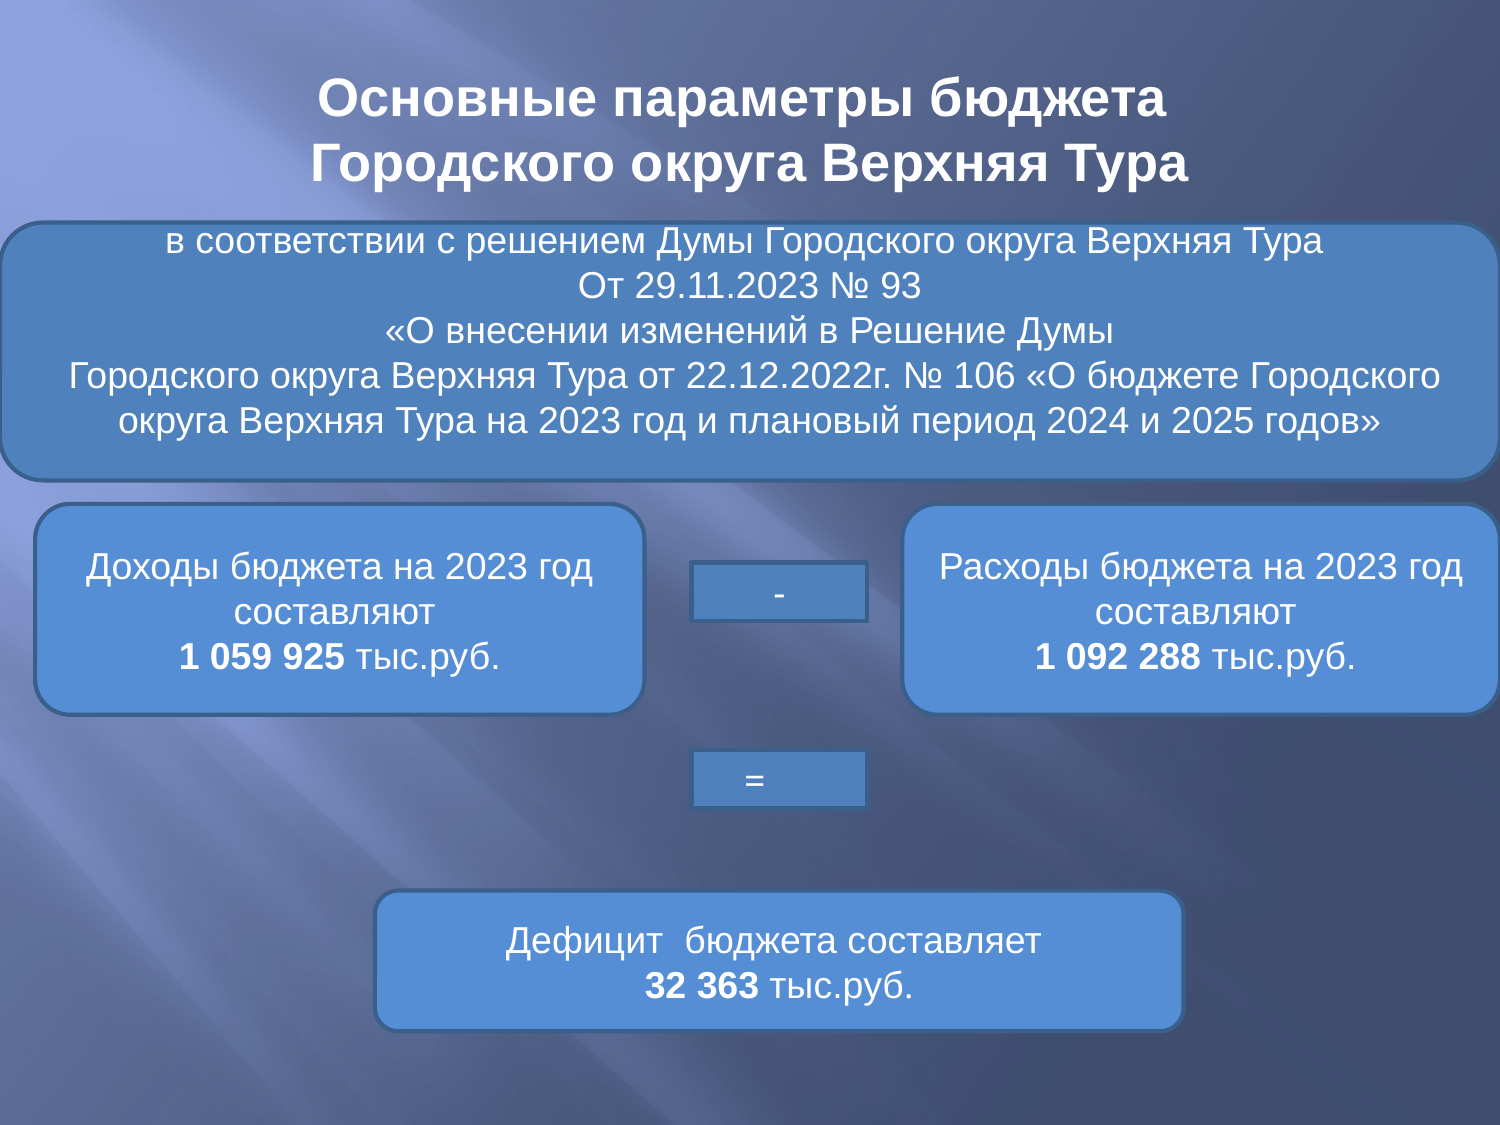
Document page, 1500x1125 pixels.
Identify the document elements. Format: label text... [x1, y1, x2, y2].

text_box = [689, 748, 869, 811]
text_box Расходы бюджета на 2023 год составляют 1 092 288 тыс.руб. [900, 501, 1500, 717]
title Основные параметры бюджета Городского округа Верхняя Тура [35, 43, 1465, 211]
text_box Доходы бюджета на 2023 год составляют 1 059 925 тыс.руб. [33, 501, 647, 717]
text_box Дефицит бюджета составляет 32 363 тыс.руб. [372, 888, 1186, 1034]
text_box - [689, 560, 869, 623]
text_box в соответствии с решением Думы Городского округа Верхняя Тура От 29.11.2023 № 93 «О внесении изменений в Решение Думы Городского округа Верхняя Тура от 22.12.2022г. № 106 «О бюджете Городского округа Верхняя Тура на 2023 год и плановый период 2024 и 2025 годов» [0, 220, 1500, 483]
